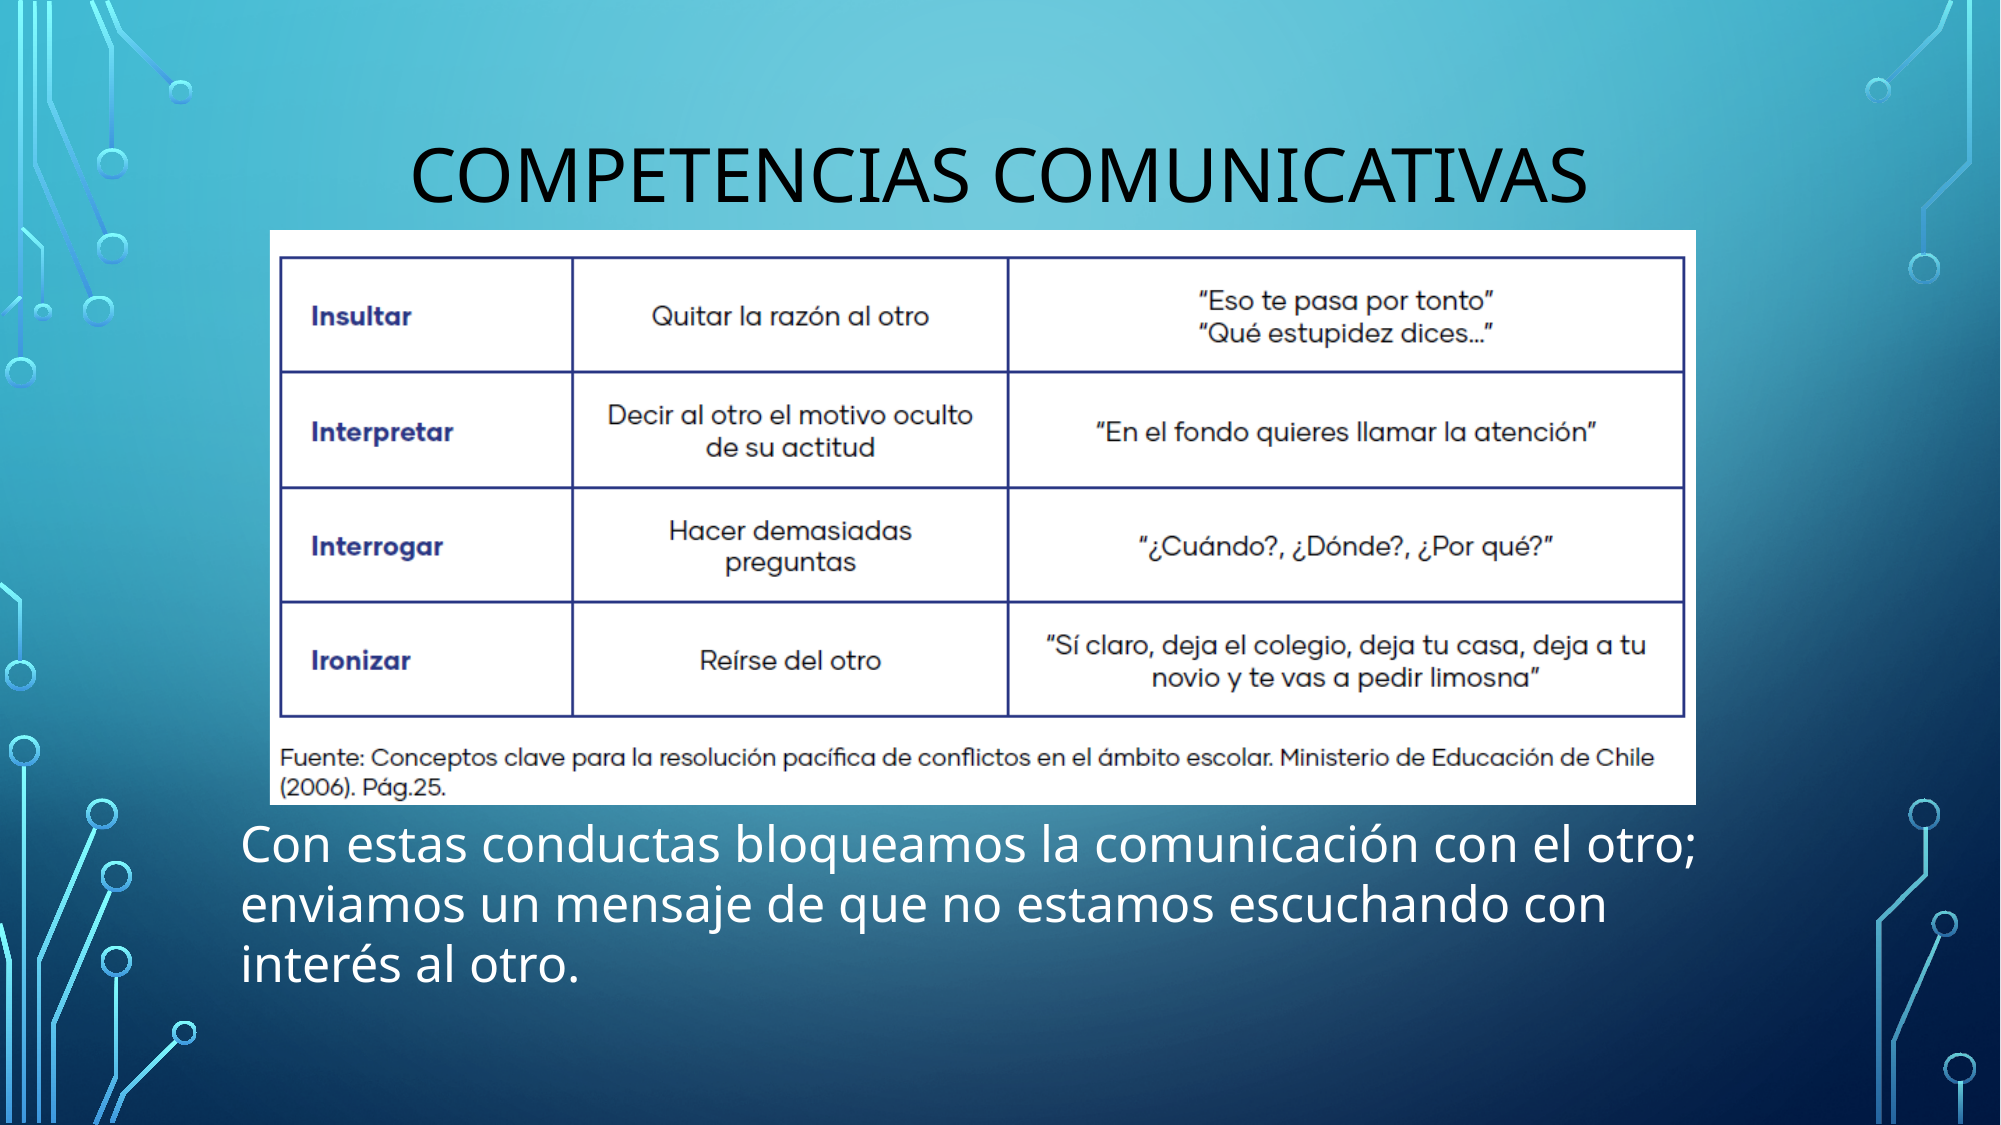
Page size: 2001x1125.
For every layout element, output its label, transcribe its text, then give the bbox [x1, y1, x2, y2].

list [269, 229, 1696, 806]
title Competencias comunicativas [187, 101, 1813, 256]
text_box Con estas conductas bloqueamos la comunicación con el otro; enviamos un mensaje de que no estamos escuchando con interés al otro. [225, 804, 1771, 1000]
